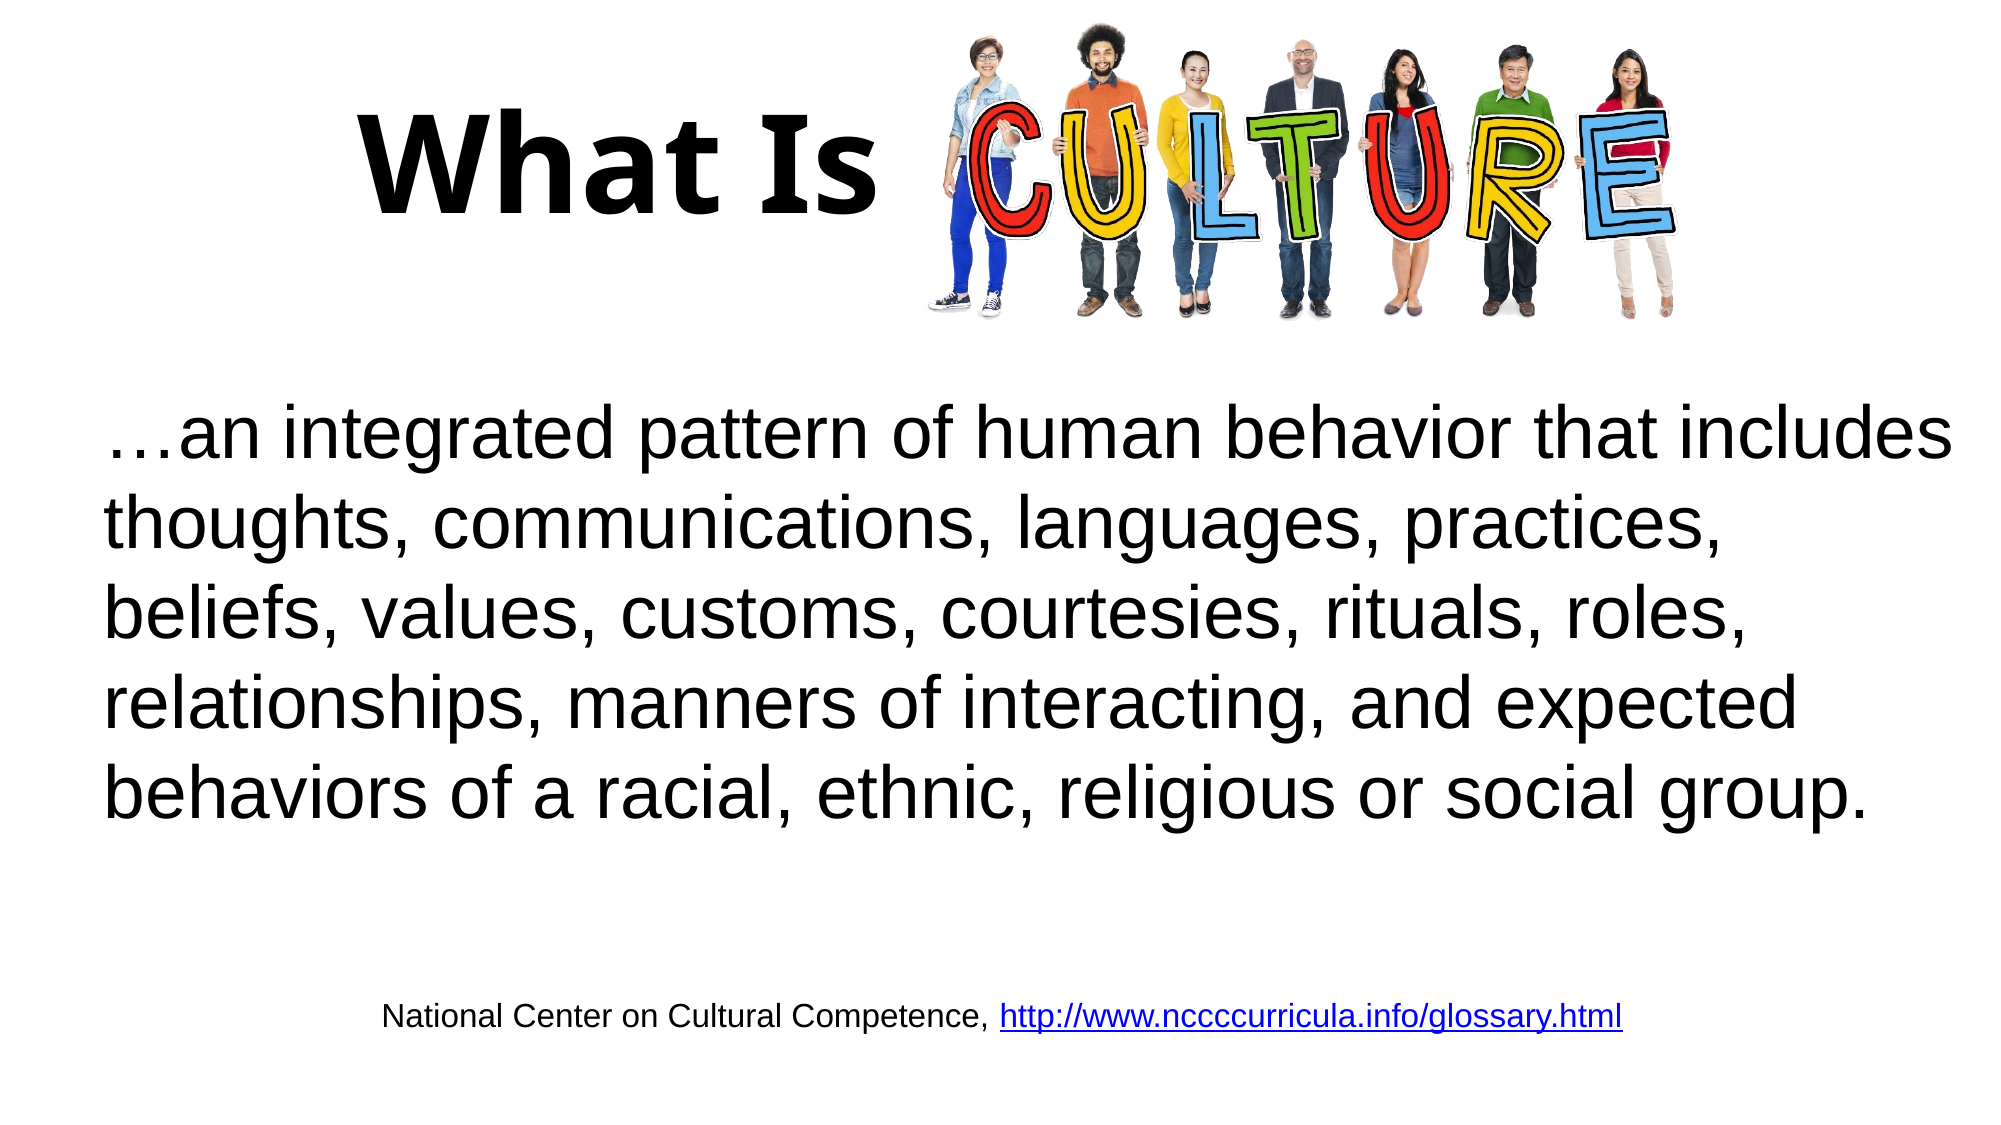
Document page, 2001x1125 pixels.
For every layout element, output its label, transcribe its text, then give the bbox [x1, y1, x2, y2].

text_box National Center on Cultural Competence, http://www.nccccurricula.info/glossary.html [325, 987, 1689, 1042]
list …an integrated pattern of human behavior that includes thoughts, communications, languages, practices, beliefs, values, customs, courtesies, rituals, roles, relationships, manners of interacting, and expected behaviors of a racial, ethnic, religious or social group. [88, 271, 1972, 948]
title What Is [277, 64, 890, 253]
picture [895, 0, 1718, 356]
